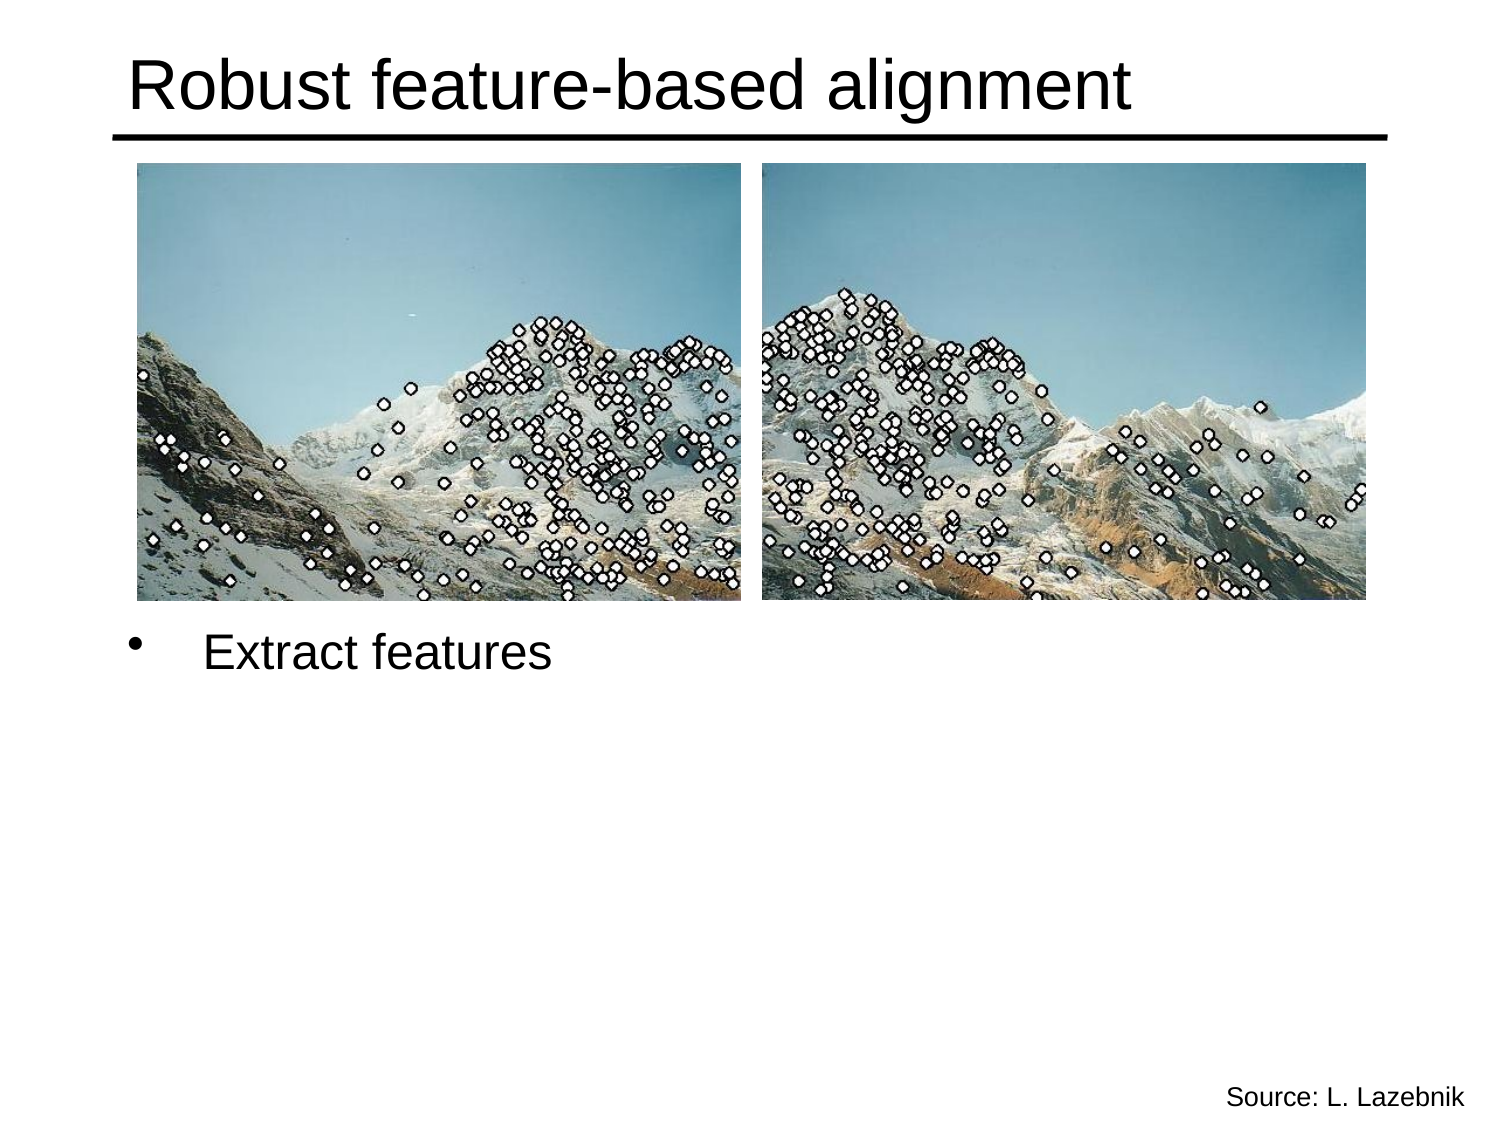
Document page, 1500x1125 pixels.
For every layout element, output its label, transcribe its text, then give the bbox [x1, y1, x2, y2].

list Extract features [112, 612, 1388, 1125]
title Robust feature-based alignment [112, 12, 1388, 151]
picture [762, 163, 1366, 600]
picture [137, 162, 741, 601]
text_box Source: L. Lazebnik [1211, 1071, 1500, 1119]
